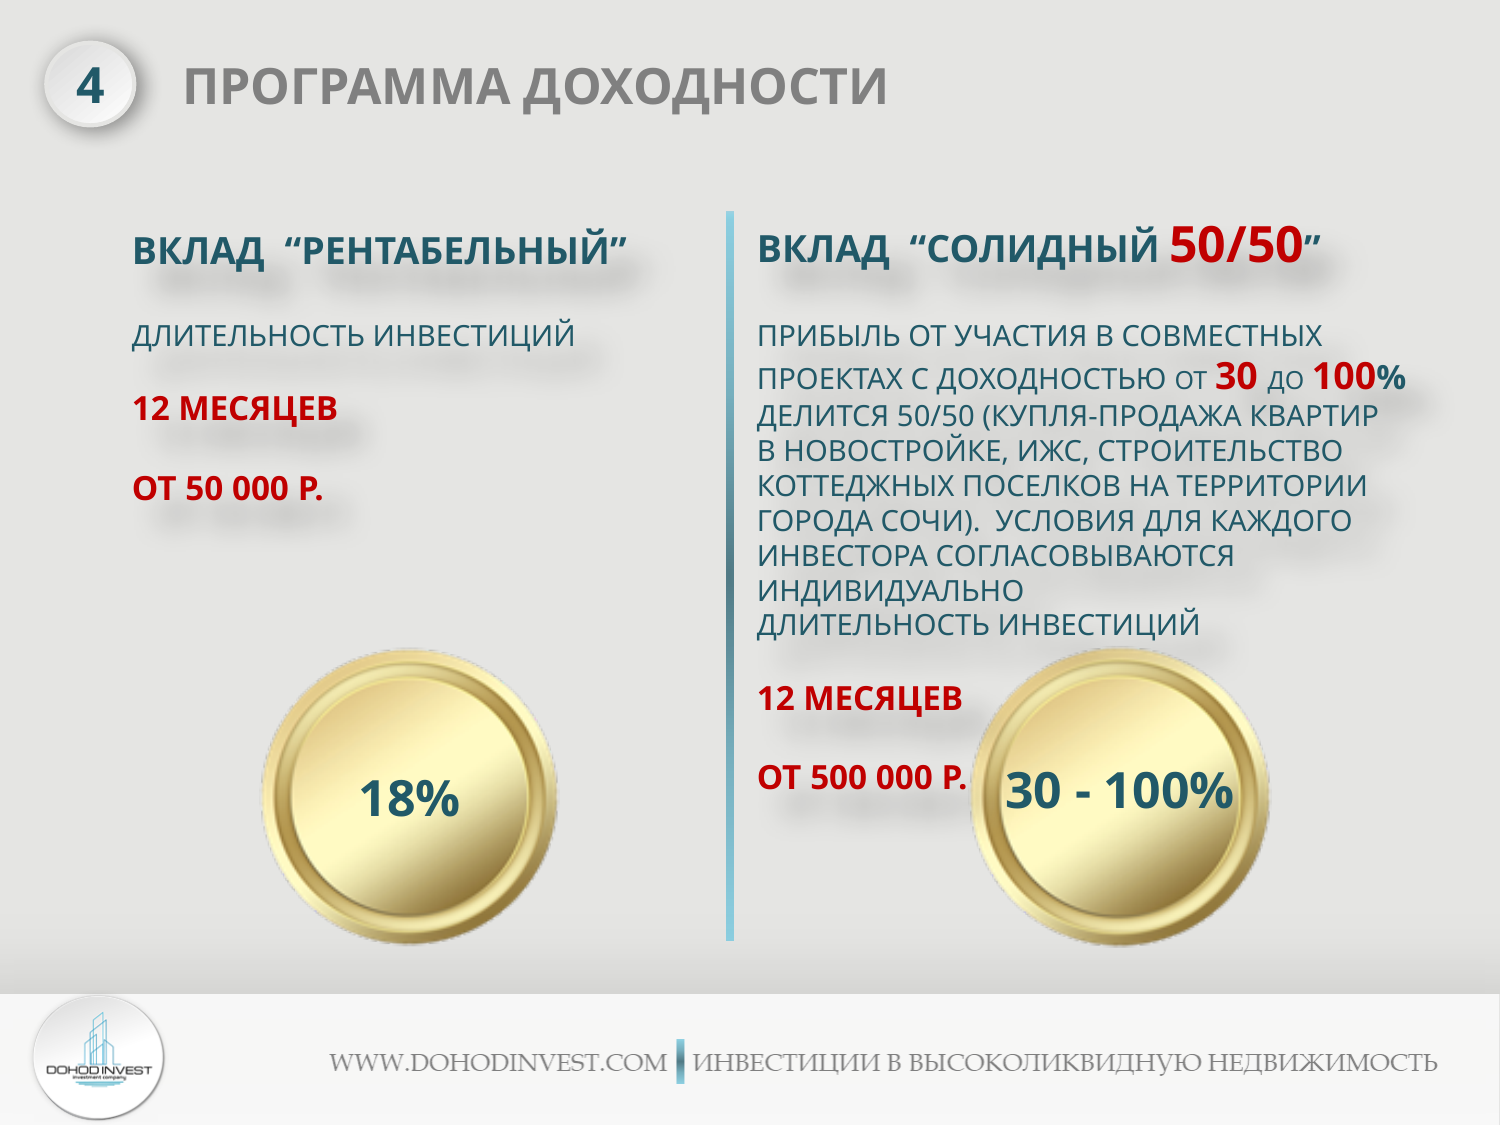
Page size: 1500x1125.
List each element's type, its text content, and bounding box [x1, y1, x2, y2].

text_box 4 [44, 40, 137, 128]
text_box ВКЛАД “РЕНТАБЕЛЬНЫЙ” ДЛИТЕЛЬНОСТЬ ИНВЕСТИЦИЙ 12 МЕСЯЦЕВ ОТ 50 000 Р. [115, 218, 705, 516]
text_box ВКЛАД “СОЛИДНЫЙ 50/50” ПРИБЫЛЬ ОТ УЧАСТИЯ В СОВМЕСТНЫХ ПРОЕКТАХ С ДОХОДНОСТЬЮ ОТ 30 ДО 100% ДЕЛИТСЯ 50/50 (КУПЛЯ-ПРОДАЖА КВАРТИР В НОВОСТРОЙКЕ, ИЖС, СТРОИТЕЛЬСТВО КОТТЕДЖНЫХ ПОСЕЛКОВ НА ТЕРРИТОРИИ ГОРОДА СОЧИ). УСЛОВИЯ ДЛЯ КАЖДОГО ИНВЕСТОРА СОГЛАСОВЫВАЮТСЯ ИНДИВИДУАЛЬНО ДЛИТЕЛЬНОСТЬ ИНВЕСТИЦИЙ 12 МЕСЯЦЕВ ОТ 500 000 Р. [740, 203, 1500, 806]
picture [0, 210, 1500, 1125]
title ПРОГРАММА ДОХОДНОСТИ [140, 6, 932, 162]
